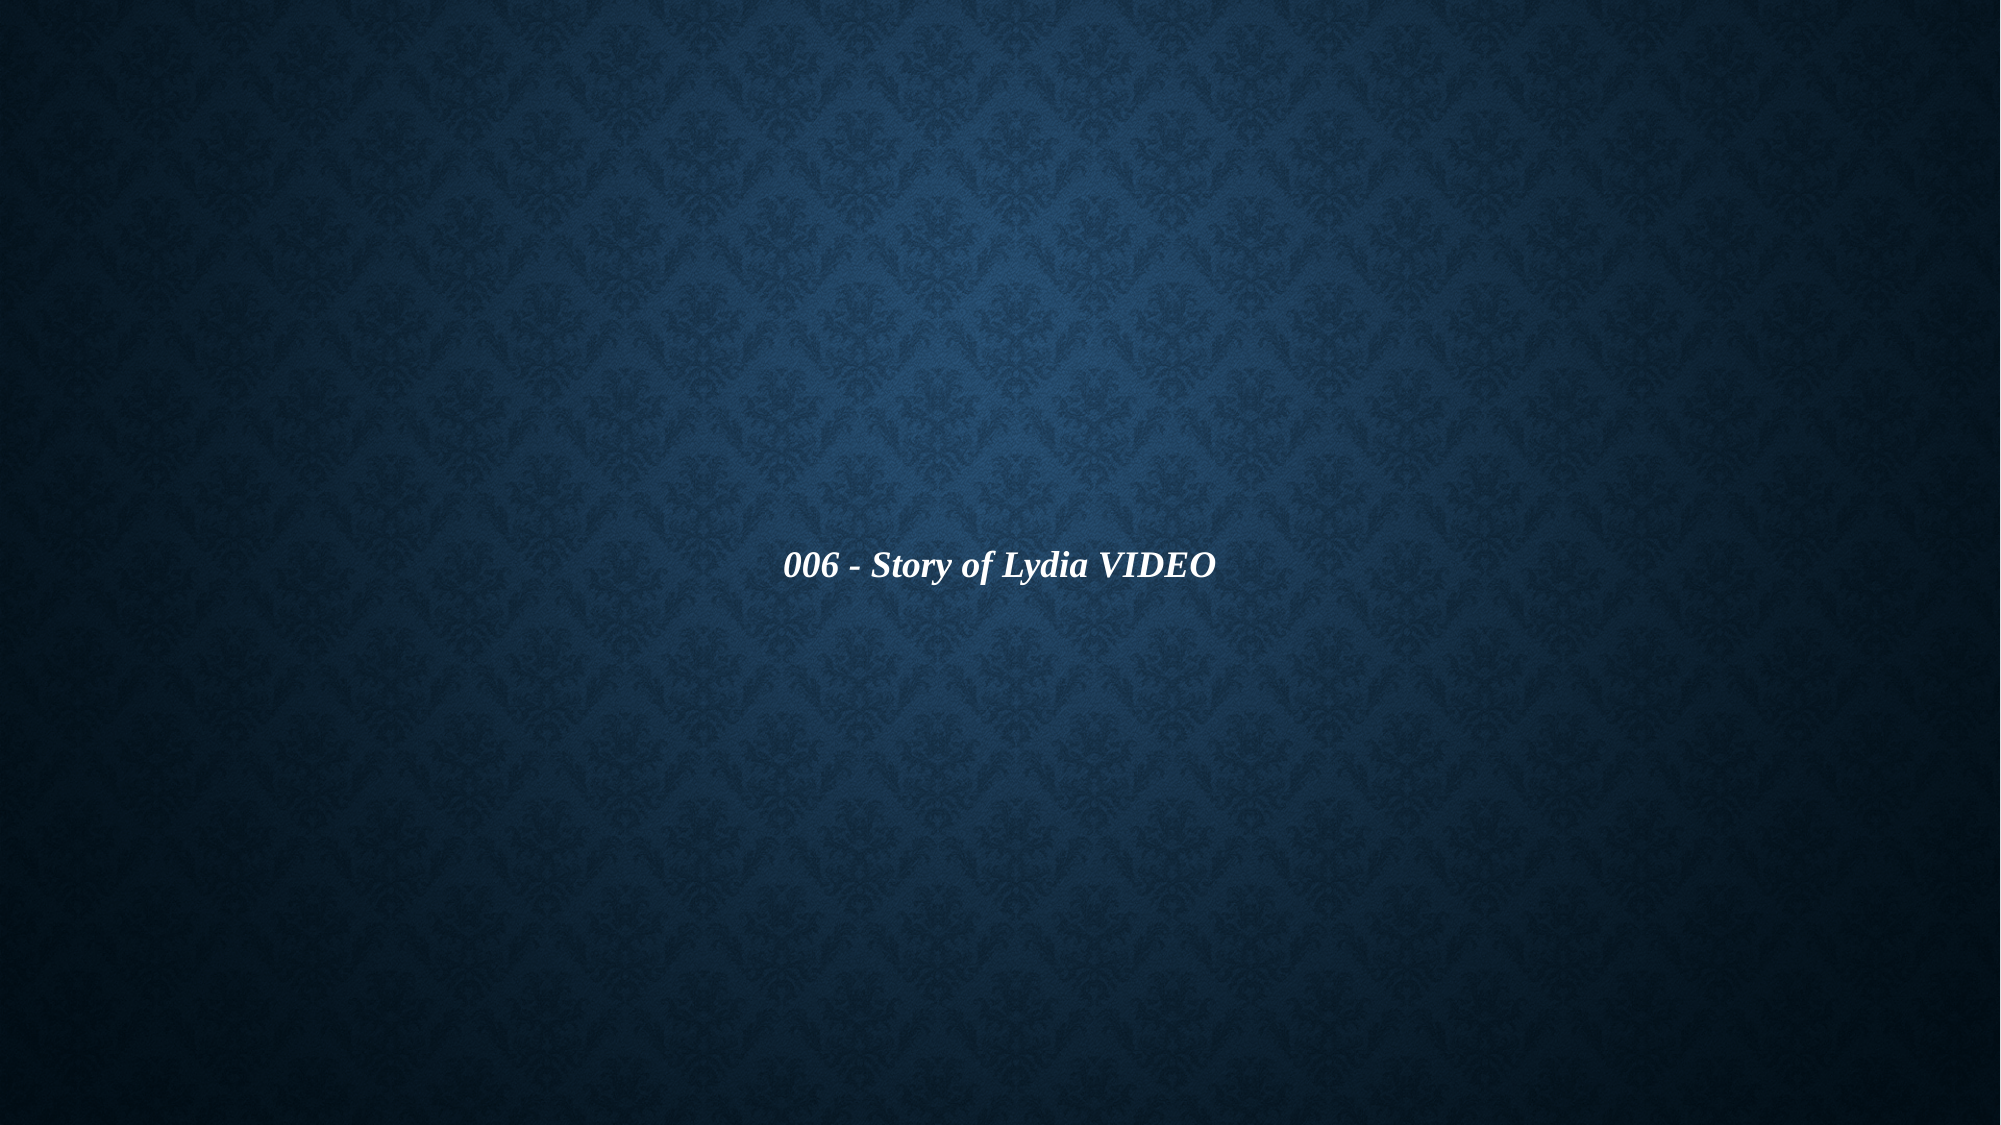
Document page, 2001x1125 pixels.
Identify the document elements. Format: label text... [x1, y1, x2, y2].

text_box 006 - Story of Lydia VIDEO [768, 532, 1232, 592]
